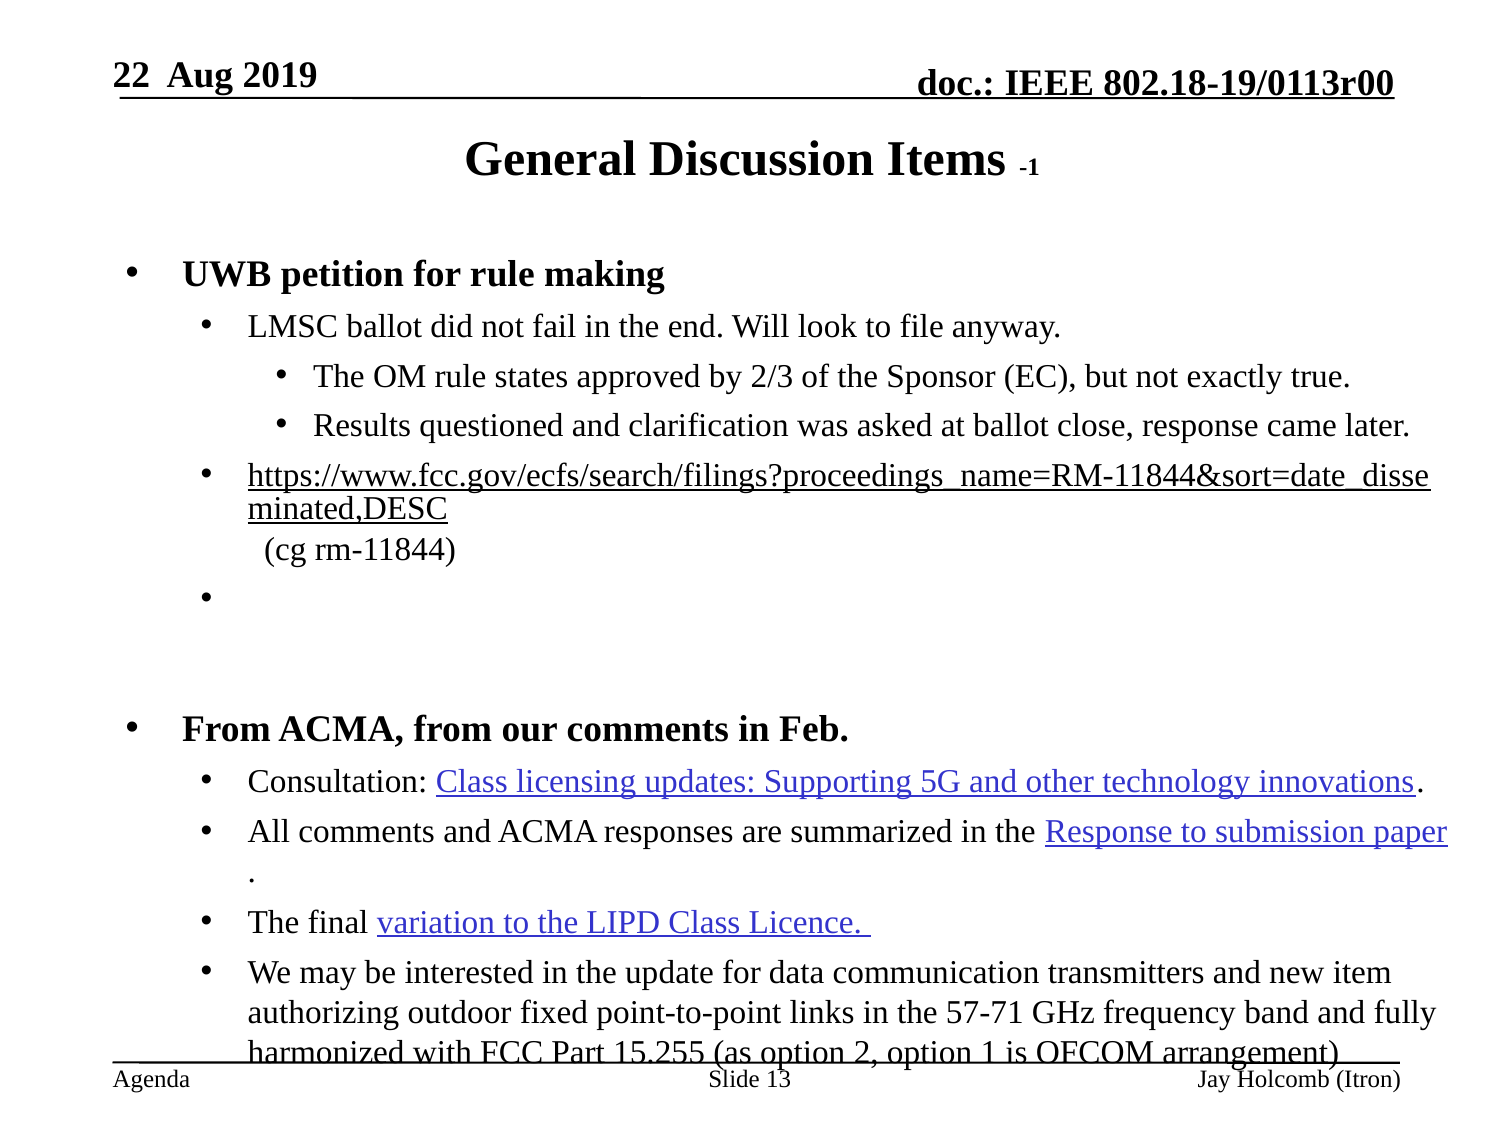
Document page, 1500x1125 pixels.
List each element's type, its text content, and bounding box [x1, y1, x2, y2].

slide_number Slide 13 [699, 1061, 800, 1123]
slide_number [112, 49, 488, 95]
footer Jay Holcomb (Itron) [878, 1061, 1402, 1093]
title General Discussion Items -1 [114, 103, 1390, 193]
list UWB petition for rule making LMSC ballot did not fail in the end. Will look to file anyway. The OM rule states approved by 2/3 of the Sponsor (EC), but not exactly true. Results questioned and clarification was asked at ballot close, response came later. https://www.fcc.gov/ecfs/search/filings?proceedings_name=RM-11844&sort=date_disseminated,DESC (cg rm-11844) From ACMA, from our comments in Feb. Consultation: Class licensing updates: Supporting 5G and other technology innovations. All comments and ACMA responses are summarized in the Response to submission paper. The final variation to the LIPD Class Licence. We may be interested in the update for data communication transmitters and new item authorizing outdoor fixed point-to-point links in the 57-71 GHz frequency band and fully harmonized with FCC Part 15.255 (as option 2, option 1 is OFCOM arrangement) [110, 193, 1472, 1072]
